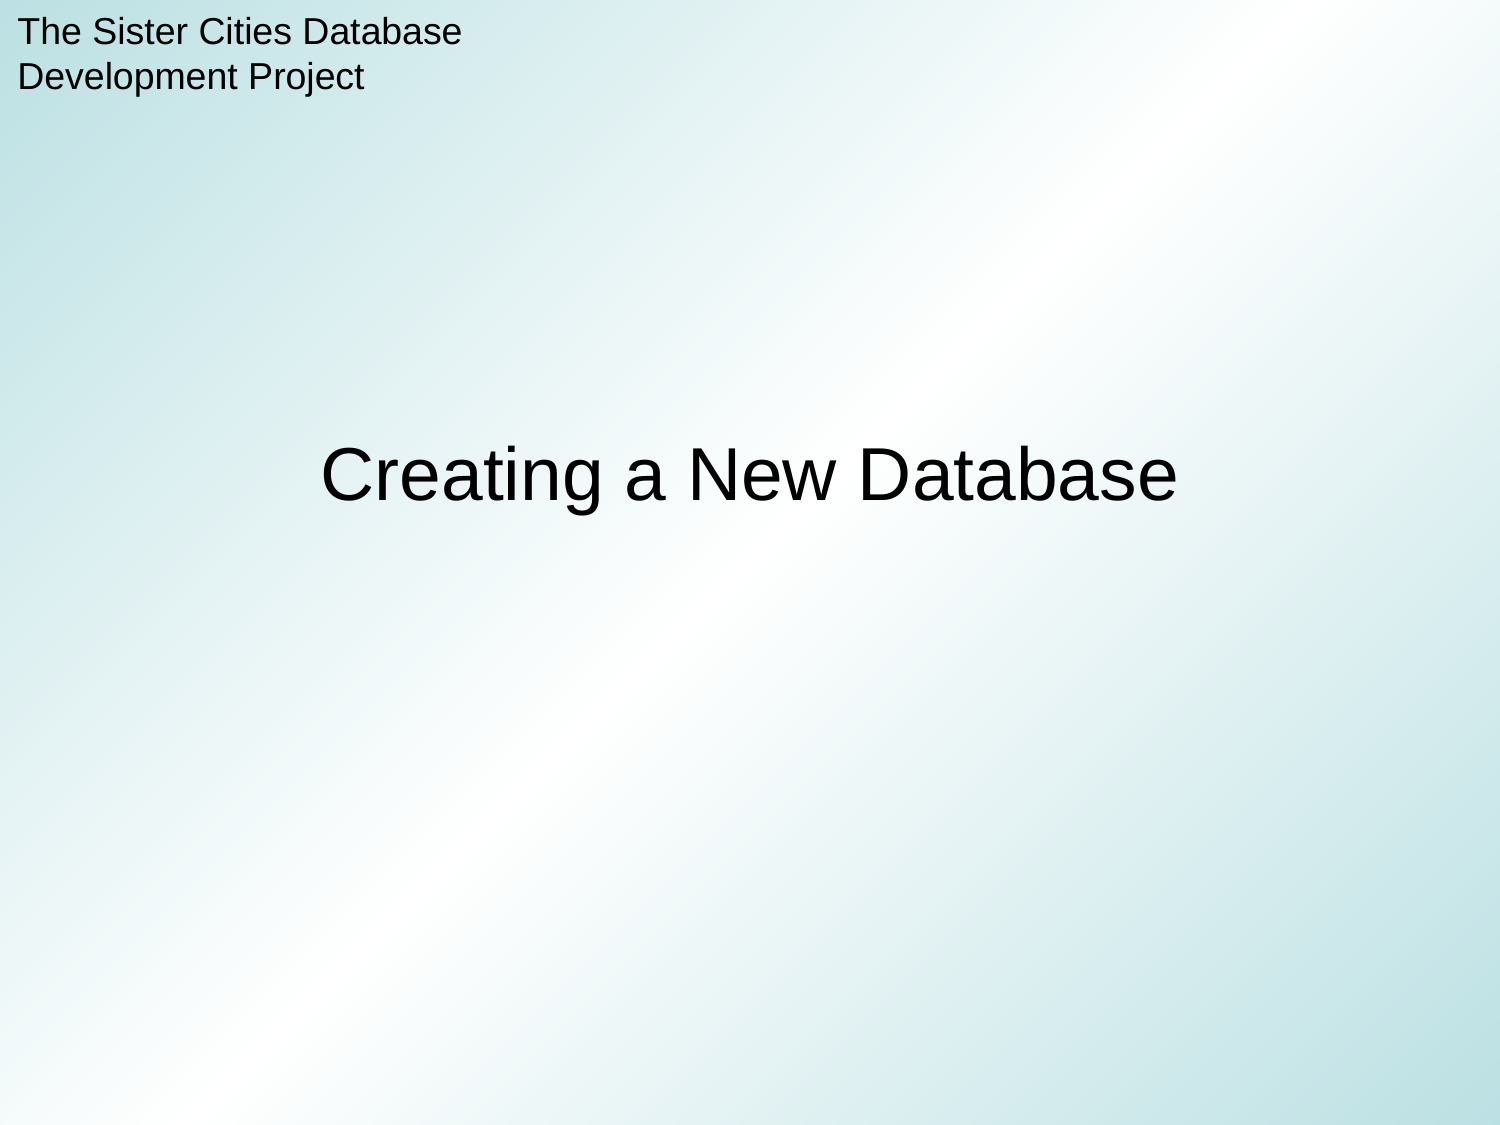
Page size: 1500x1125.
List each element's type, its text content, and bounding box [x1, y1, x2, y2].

text_box The Sister Cities Database Development Project [2, 0, 489, 105]
title Creating a New Database [112, 349, 1388, 591]
